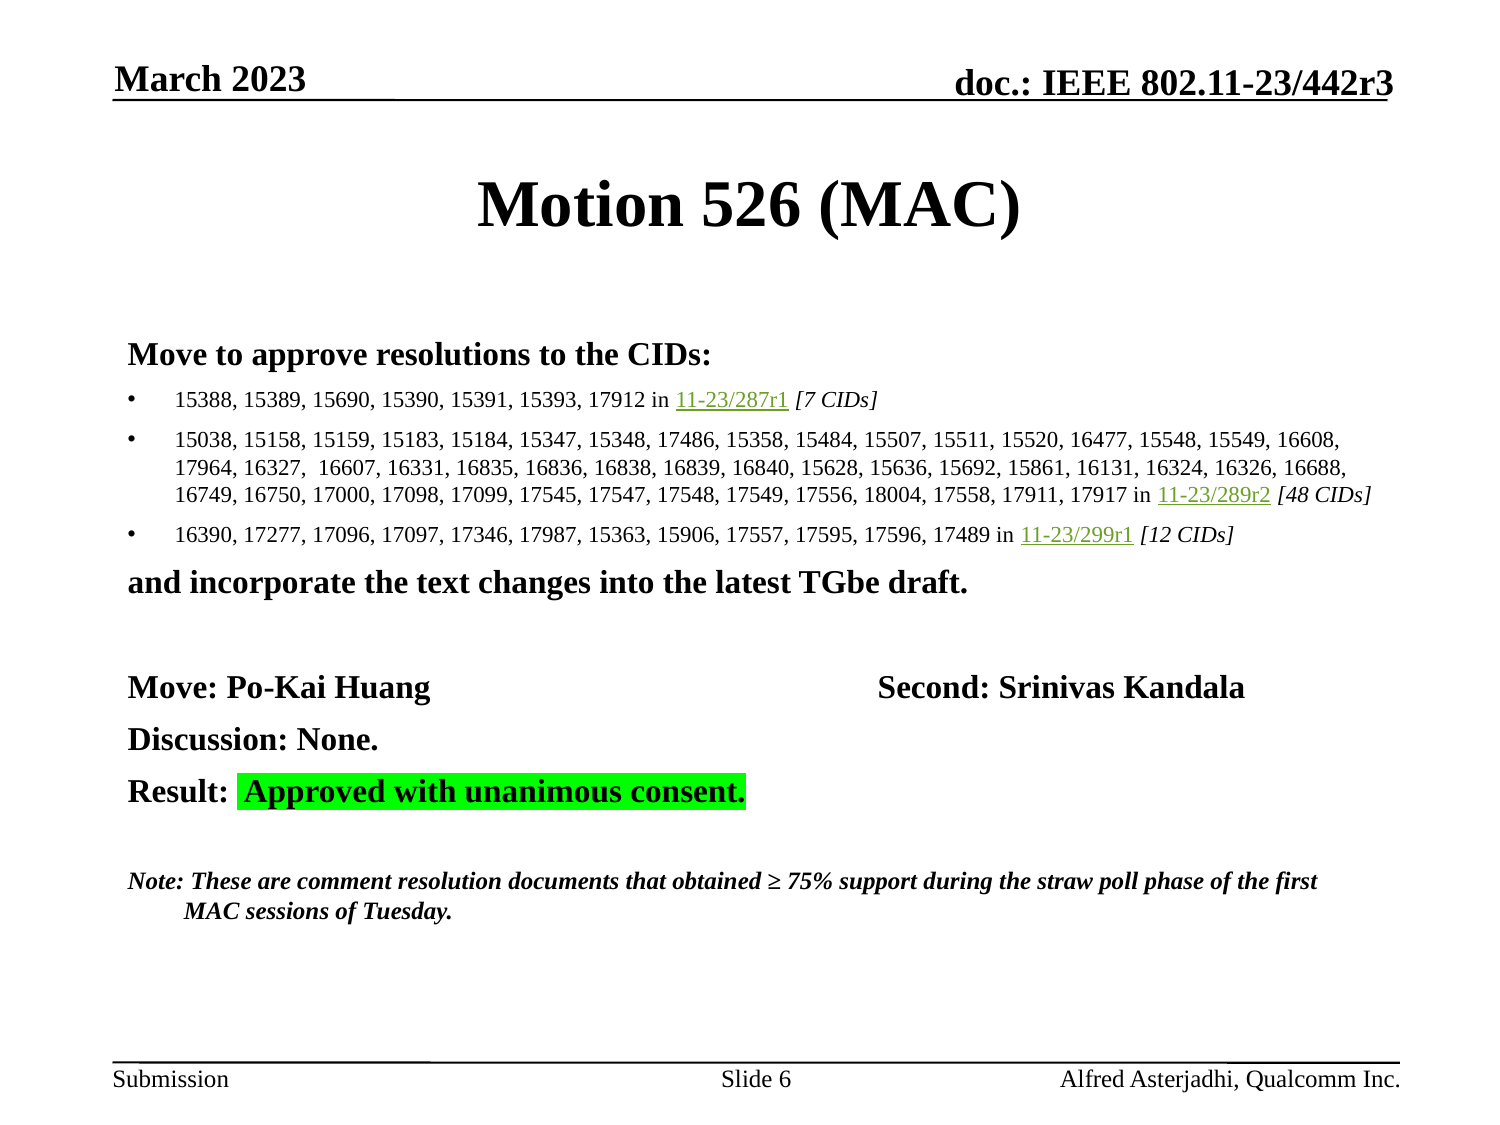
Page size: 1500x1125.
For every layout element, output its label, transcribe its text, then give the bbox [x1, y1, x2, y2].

title Motion 526 (MAC) [112, 112, 1388, 288]
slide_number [114, 54, 423, 100]
footer Alfred Asterjadhi, Qualcomm Inc. [878, 1061, 1402, 1093]
slide_number Slide 6 [712, 1061, 800, 1123]
list Move to approve resolutions to the CIDs: 15388, 15389, 15690, 15390, 15391, 15393, 17912 in 11-23/287r1 [7 CIDs] 15038, 15158, 15159, 15183, 15184, 15347, 15348, 17486, 15358, 15484, 15507, 15511, 15520, 16477, 15548, 15549, 16608, 17964, 16327, 16607, 16331, 16835, 16836, 16838, 16839, 16840, 15628, 15636, 15692, 15861, 16131, 16324, 16326, 16688, 16749, 16750, 17000, 17098, 17099, 17545, 17547, 17548, 17549, 17556, 18004, 17558, 17911, 17917 in 11-23/289r2 [48 CIDs] 16390, 17277, 17096, 17097, 17346, 17987, 15363, 15906, 17557, 17595, 17596, 17489 in 11-23/299r1 [12 CIDs] and incorporate the text changes into the latest TGbe draft. Move: Po-Kai Huang Second: Srinivas Kandala Discussion: None. Result: Approved with unanimous consent. Note: These are comment resolution documents that obtained ≥ 75% support during the straw poll phase of the first MAC sessions of Tuesday. [112, 324, 1388, 1063]
